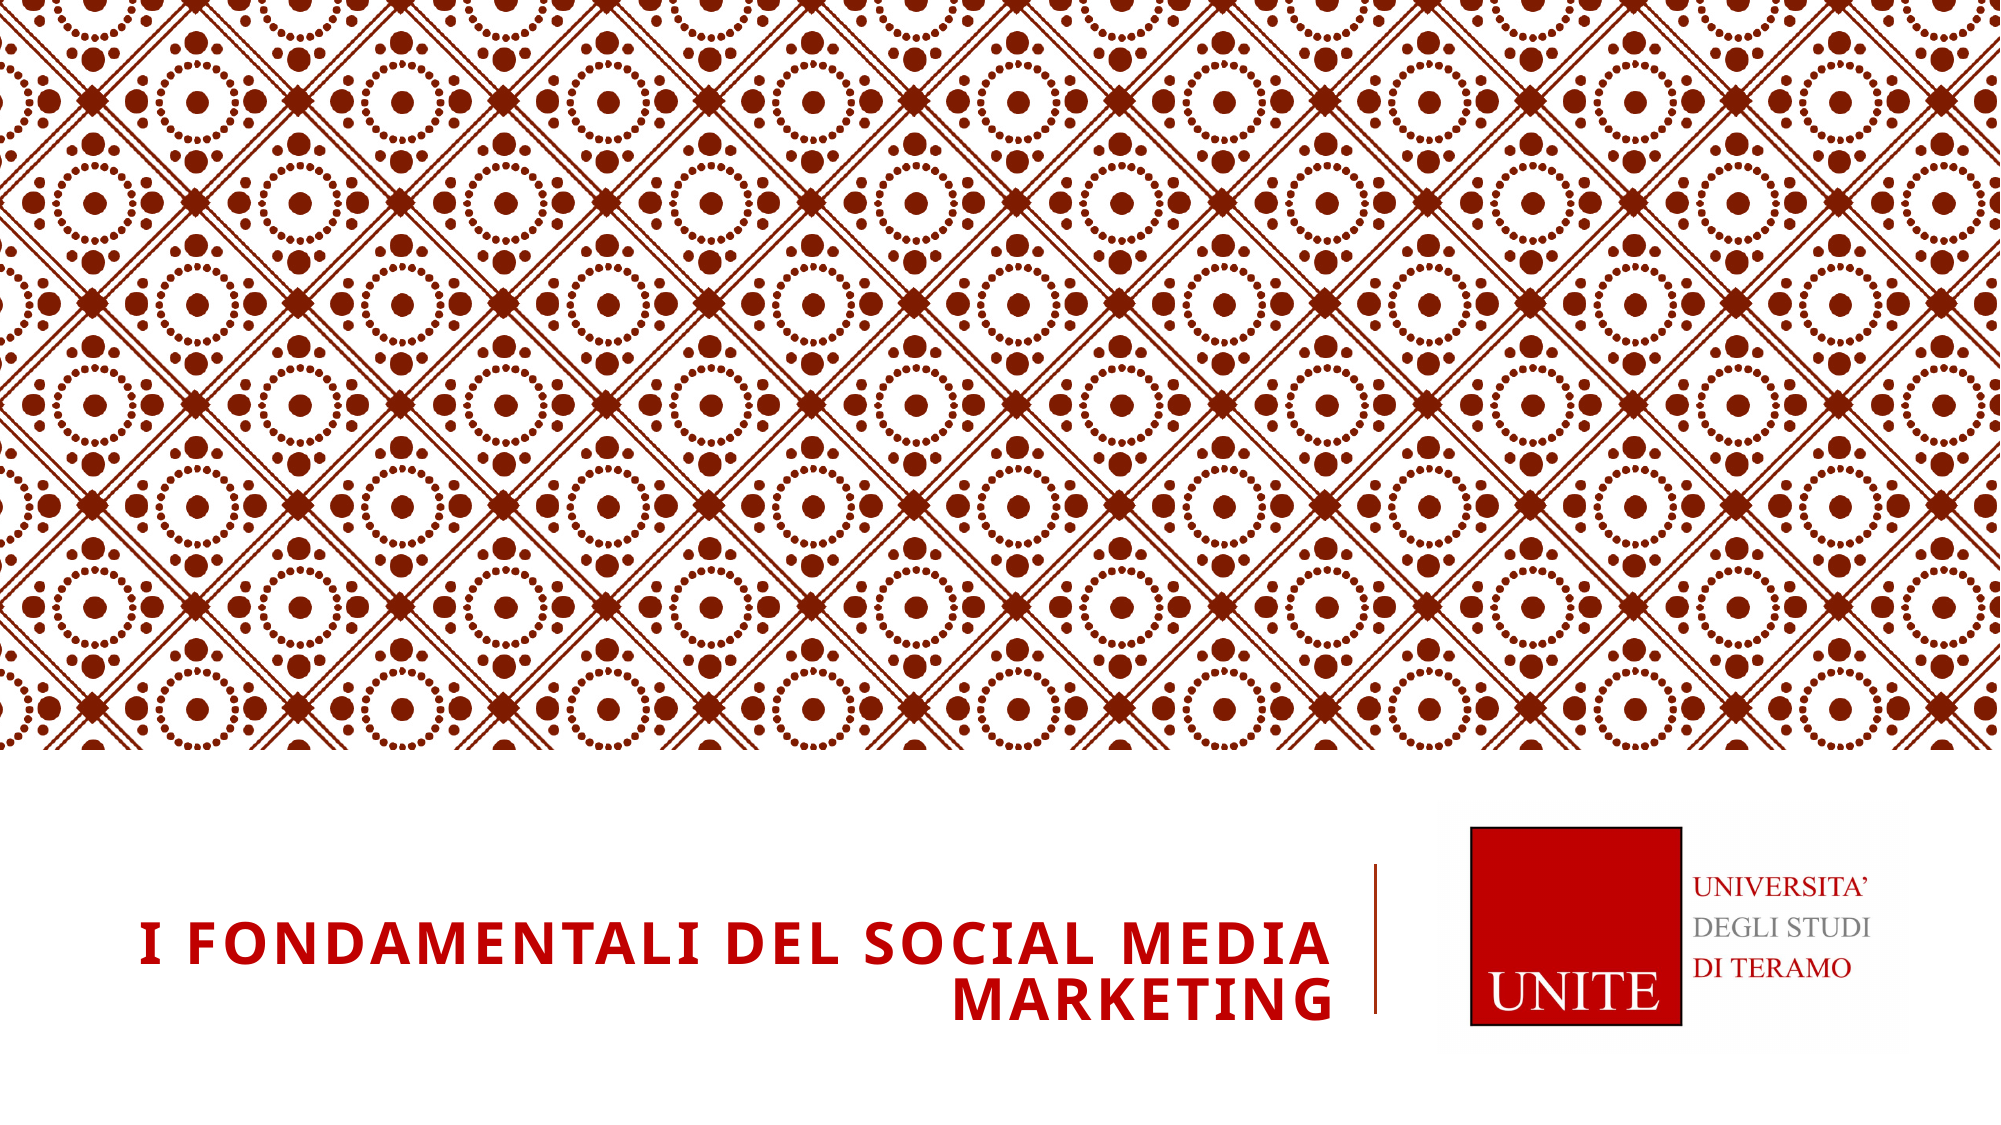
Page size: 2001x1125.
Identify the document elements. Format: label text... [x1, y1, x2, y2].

picture [1437, 800, 1909, 1054]
title I FONDAMENTALI DEL SOCIAL MEDIA MARKETING [75, 785, 1350, 1054]
